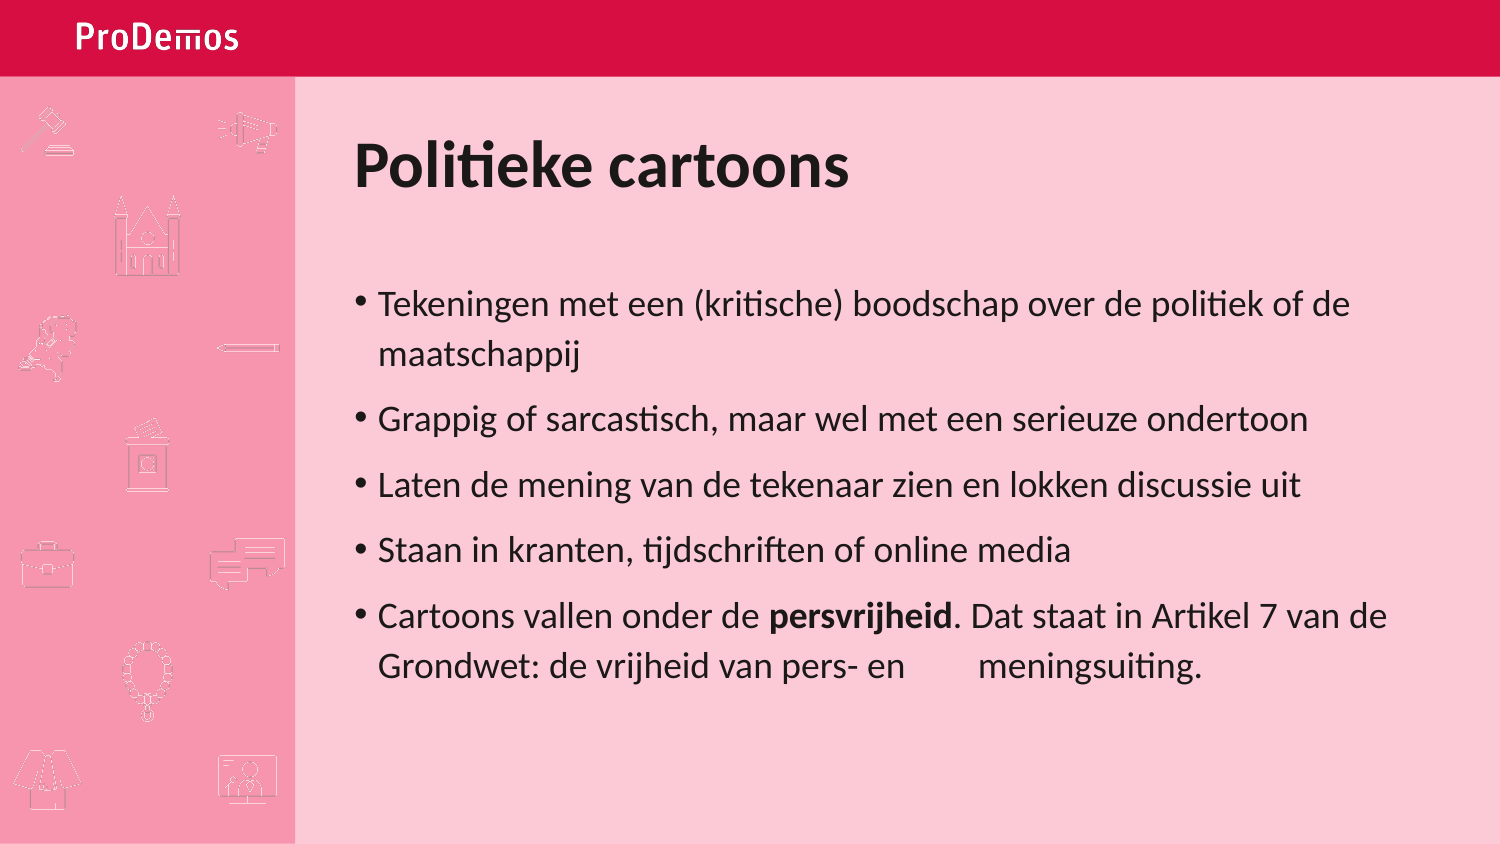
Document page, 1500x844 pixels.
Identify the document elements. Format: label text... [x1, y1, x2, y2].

title Politieke cartoons [354, 118, 1383, 266]
list Tekeningen met een (kritische) boodschap over de politiek of de maatschappij Grappig of sarcastisch, maar wel met een serieuze ondertoon Laten de mening van de tekenaar zien en lokken discussie uit Staan in kranten, tijdschriften of online media Cartoons vallen onder de persvrijheid. Dat staat in Artikel 7 van de Grondwet: de vrijheid van pers- en meningsuiting. [354, 265, 1465, 780]
picture [0, 0, 1500, 844]
